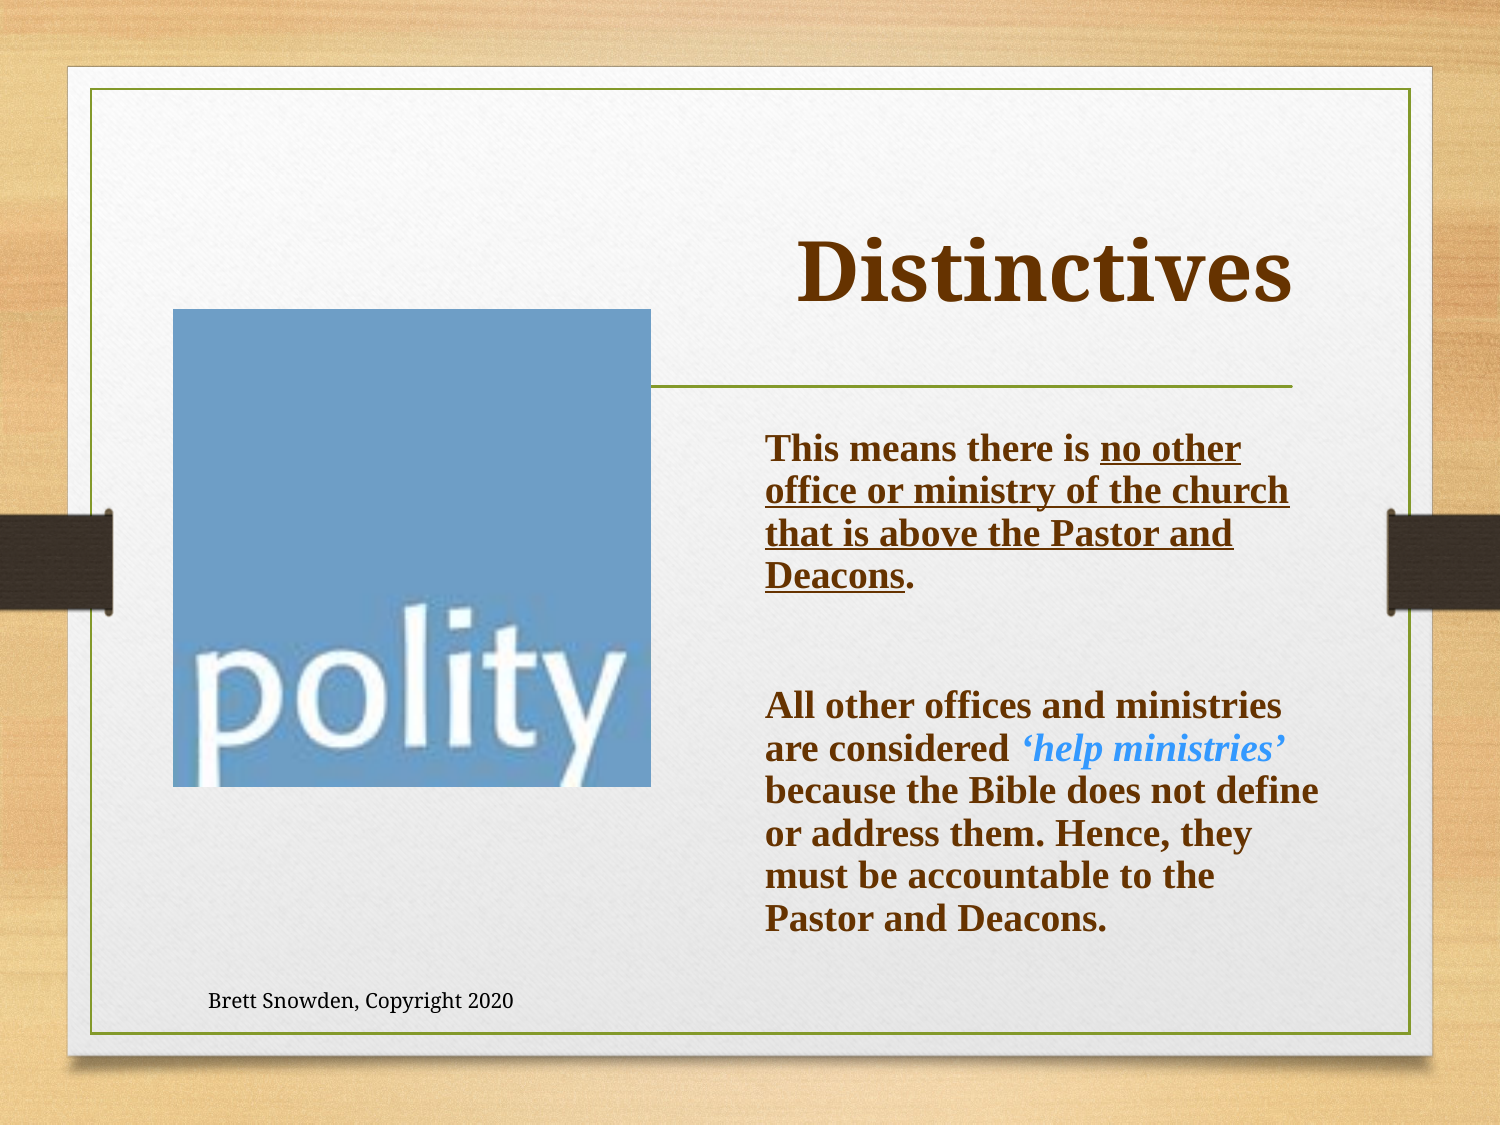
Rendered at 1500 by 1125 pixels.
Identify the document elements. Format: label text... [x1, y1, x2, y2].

footer Brett Snowden, Copyright 2020 [193, 977, 1031, 1024]
list This means there is no other office or ministry of the church that is above the Pastor and Deacons. All other offices and ministries are considered ‘help ministries’ because the Bible does not define or address them. Hence, they must be accountable to the Pastor and Deacons. [749, 419, 1341, 964]
picture [0, 0, 1500, 1125]
title Distinctives [749, 161, 1341, 375]
